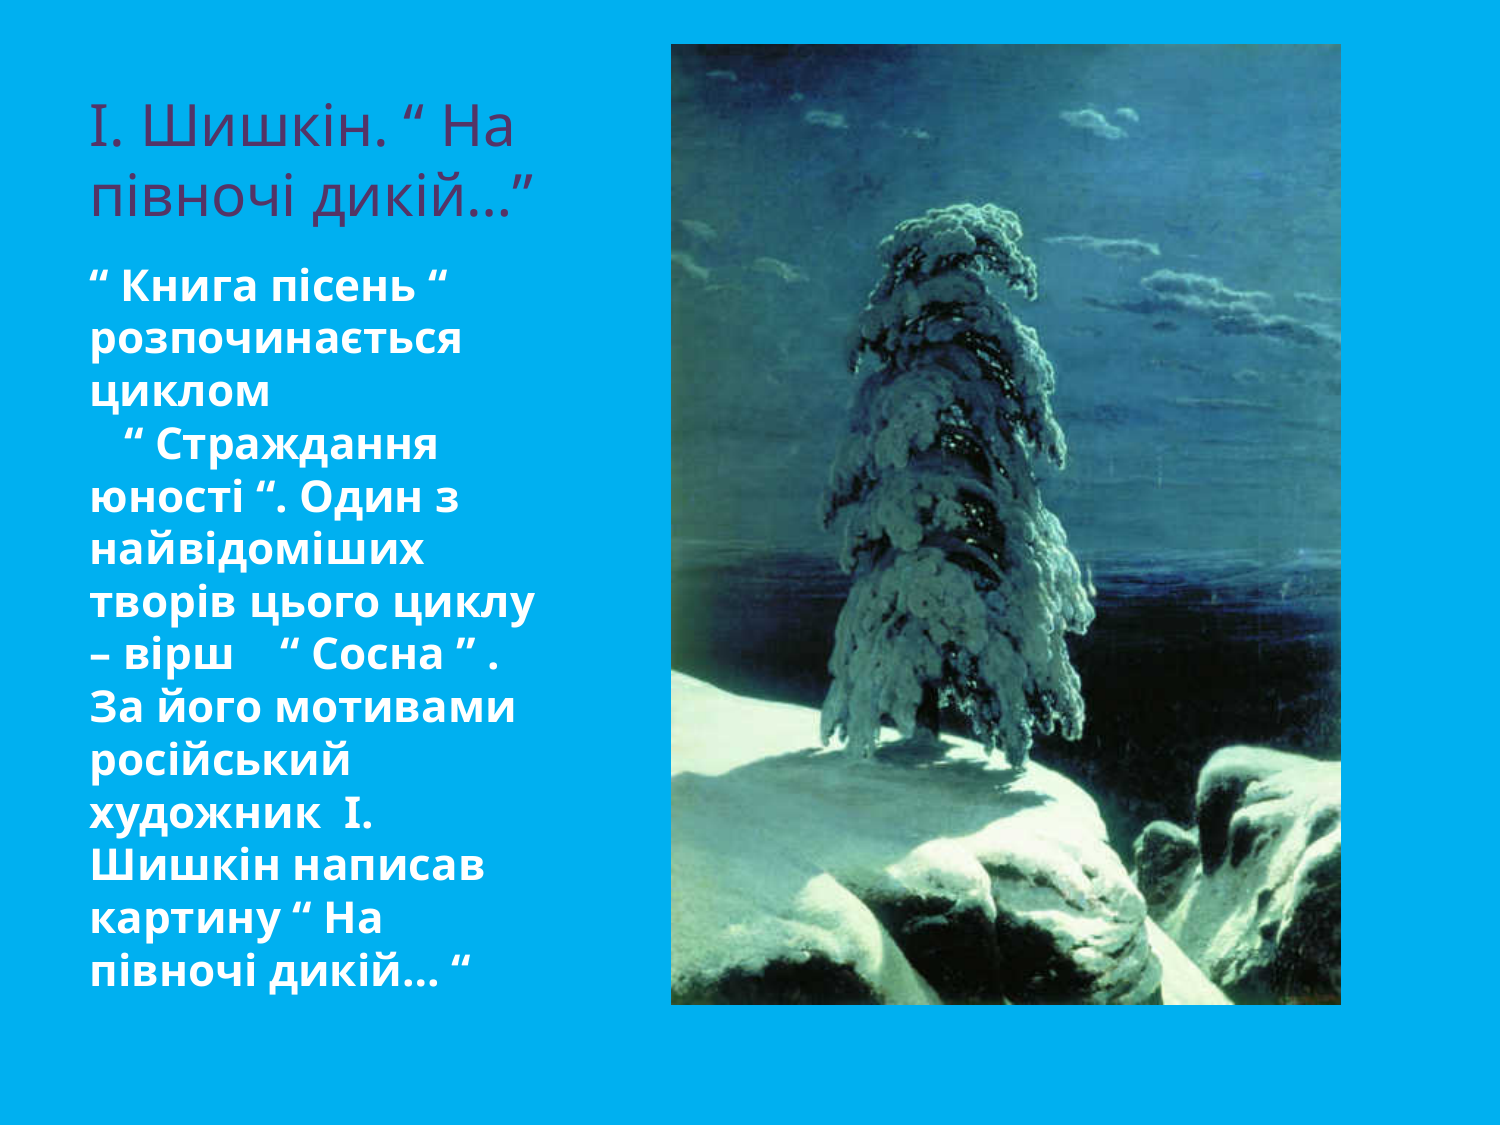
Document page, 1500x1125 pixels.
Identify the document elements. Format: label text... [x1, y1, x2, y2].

list “ Книга пісень “ розпочинається циклом “ Страждання юності “. Один з найвідоміших творів цього циклу – вірш “ Сосна ” . За його мотивами російський художник І. Шишкін написав картину “ На півночі дикій… “ [75, 249, 569, 1005]
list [670, 44, 1341, 1006]
title І. Шишкін. “ На півночі дикій…” [75, 44, 569, 236]
